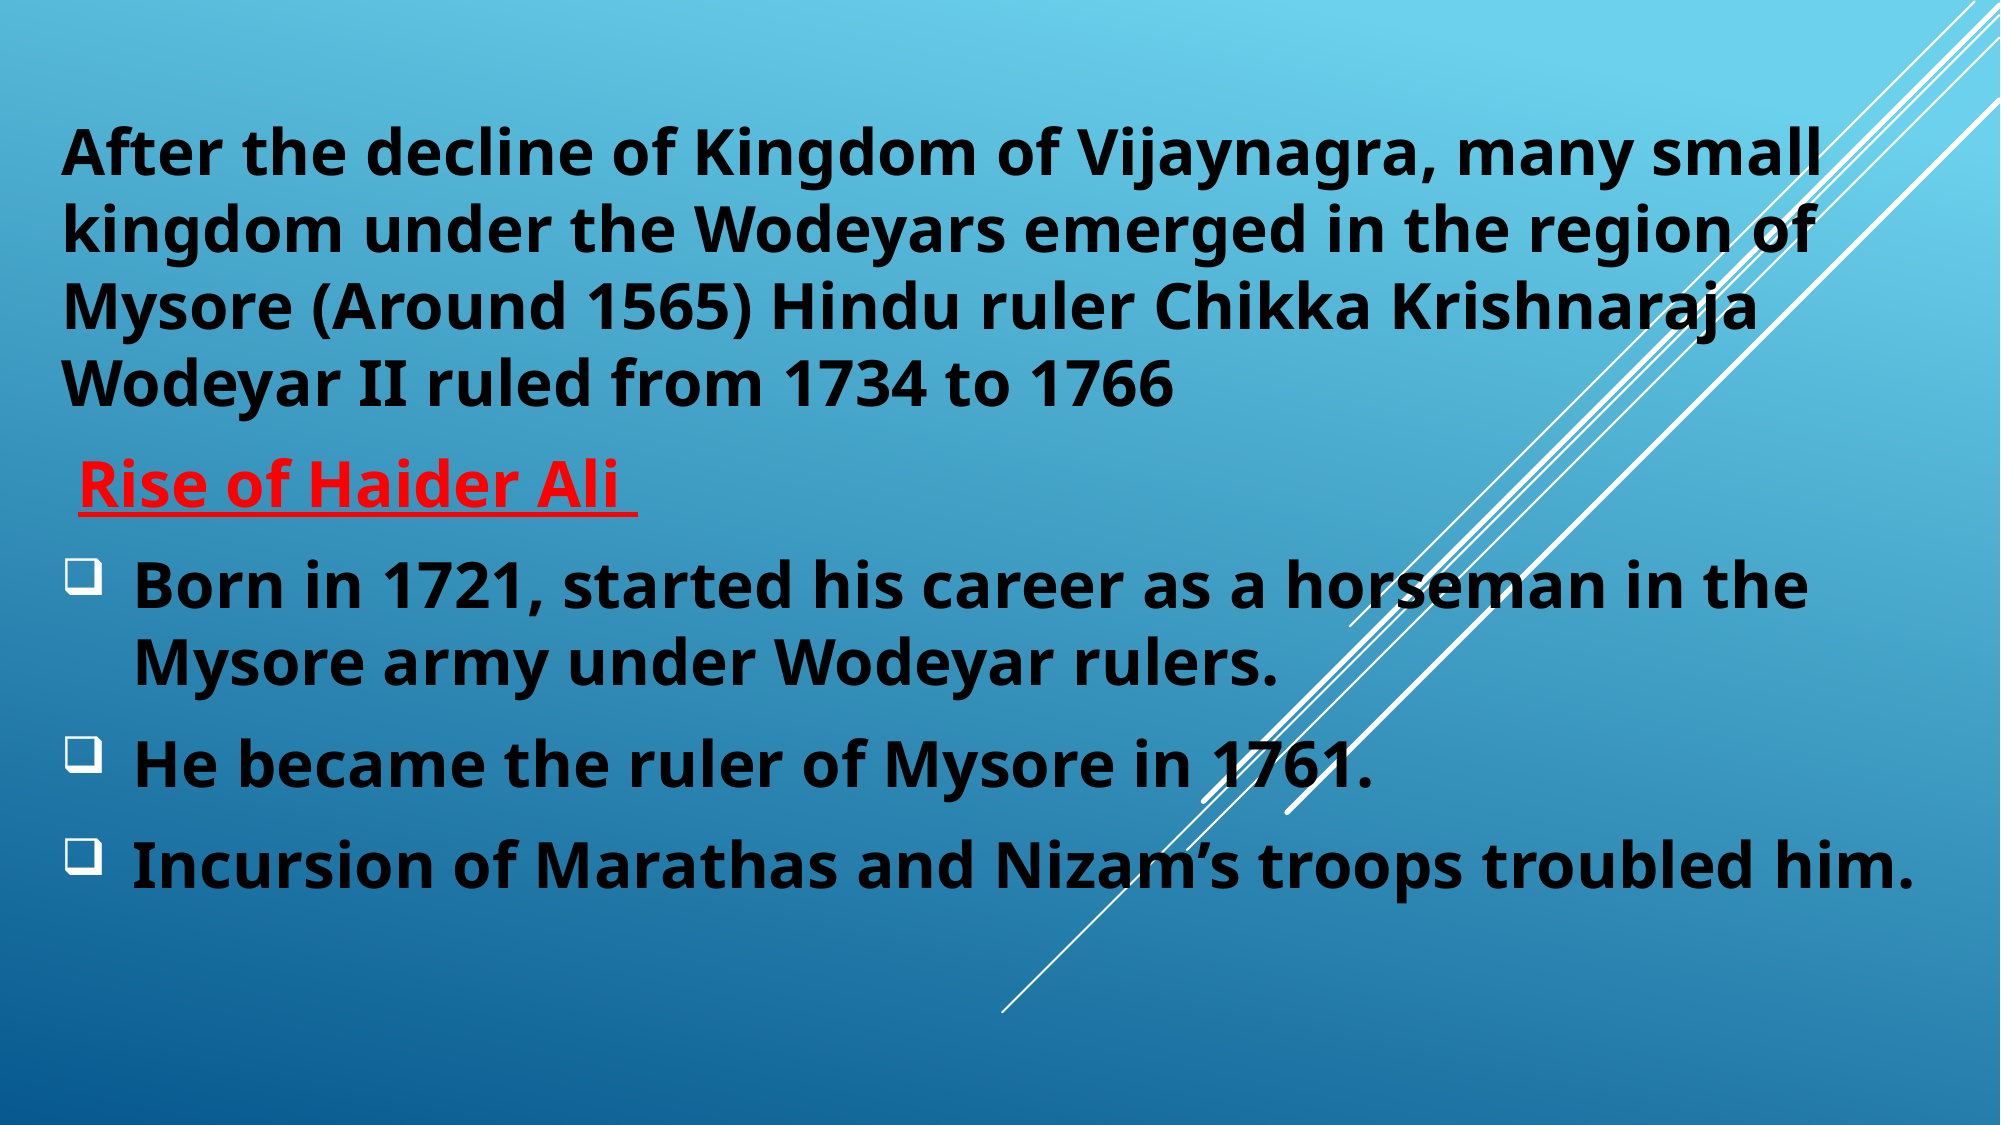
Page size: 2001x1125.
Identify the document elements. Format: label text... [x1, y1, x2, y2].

subtitle After the decline of Kingdom of Vijaynagra, many small kingdom under the Wodeyars emerged in the region of Mysore (Around 1565) Hindu ruler Chikka Krishnaraja Wodeyar II ruled from 1734 to 1766 Rise of Haider Ali Born in 1721, started his career as a horseman in the Mysore army under Wodeyar rulers. He became the ruler of Mysore in 1761. Incursion of Marathas and Nizam’s troops troubled him. [45, 29, 1947, 1073]
